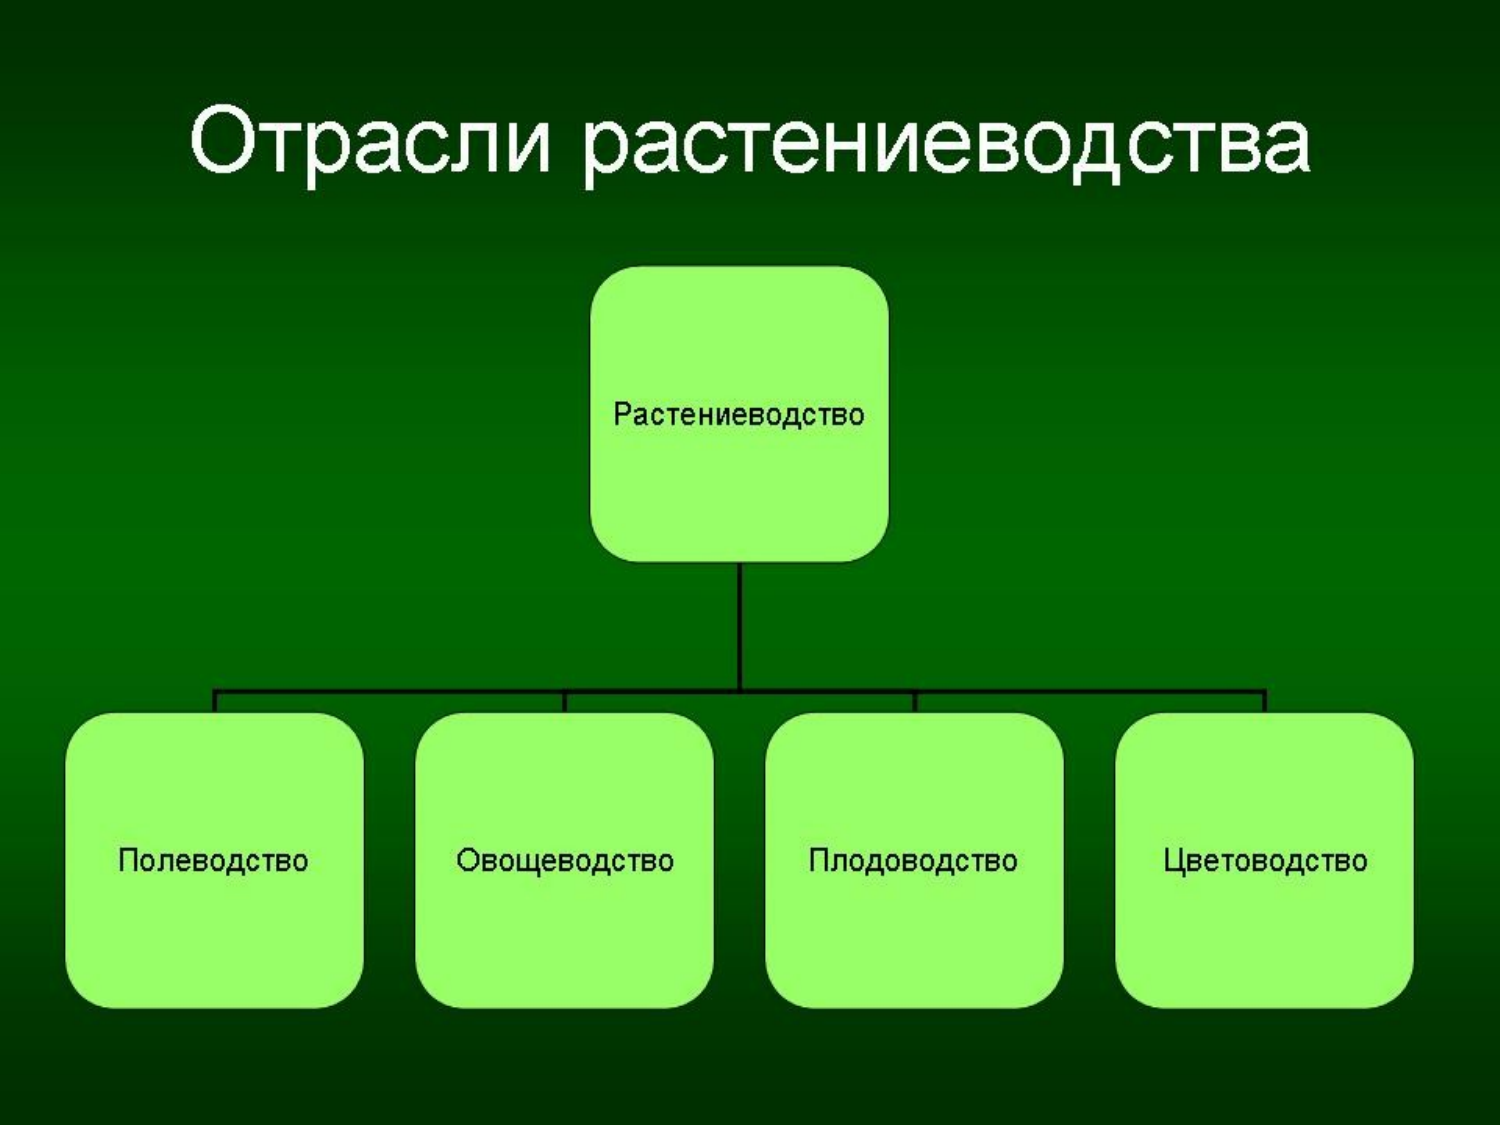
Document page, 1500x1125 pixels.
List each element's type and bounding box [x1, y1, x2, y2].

list [0, 0, 1500, 1125]
